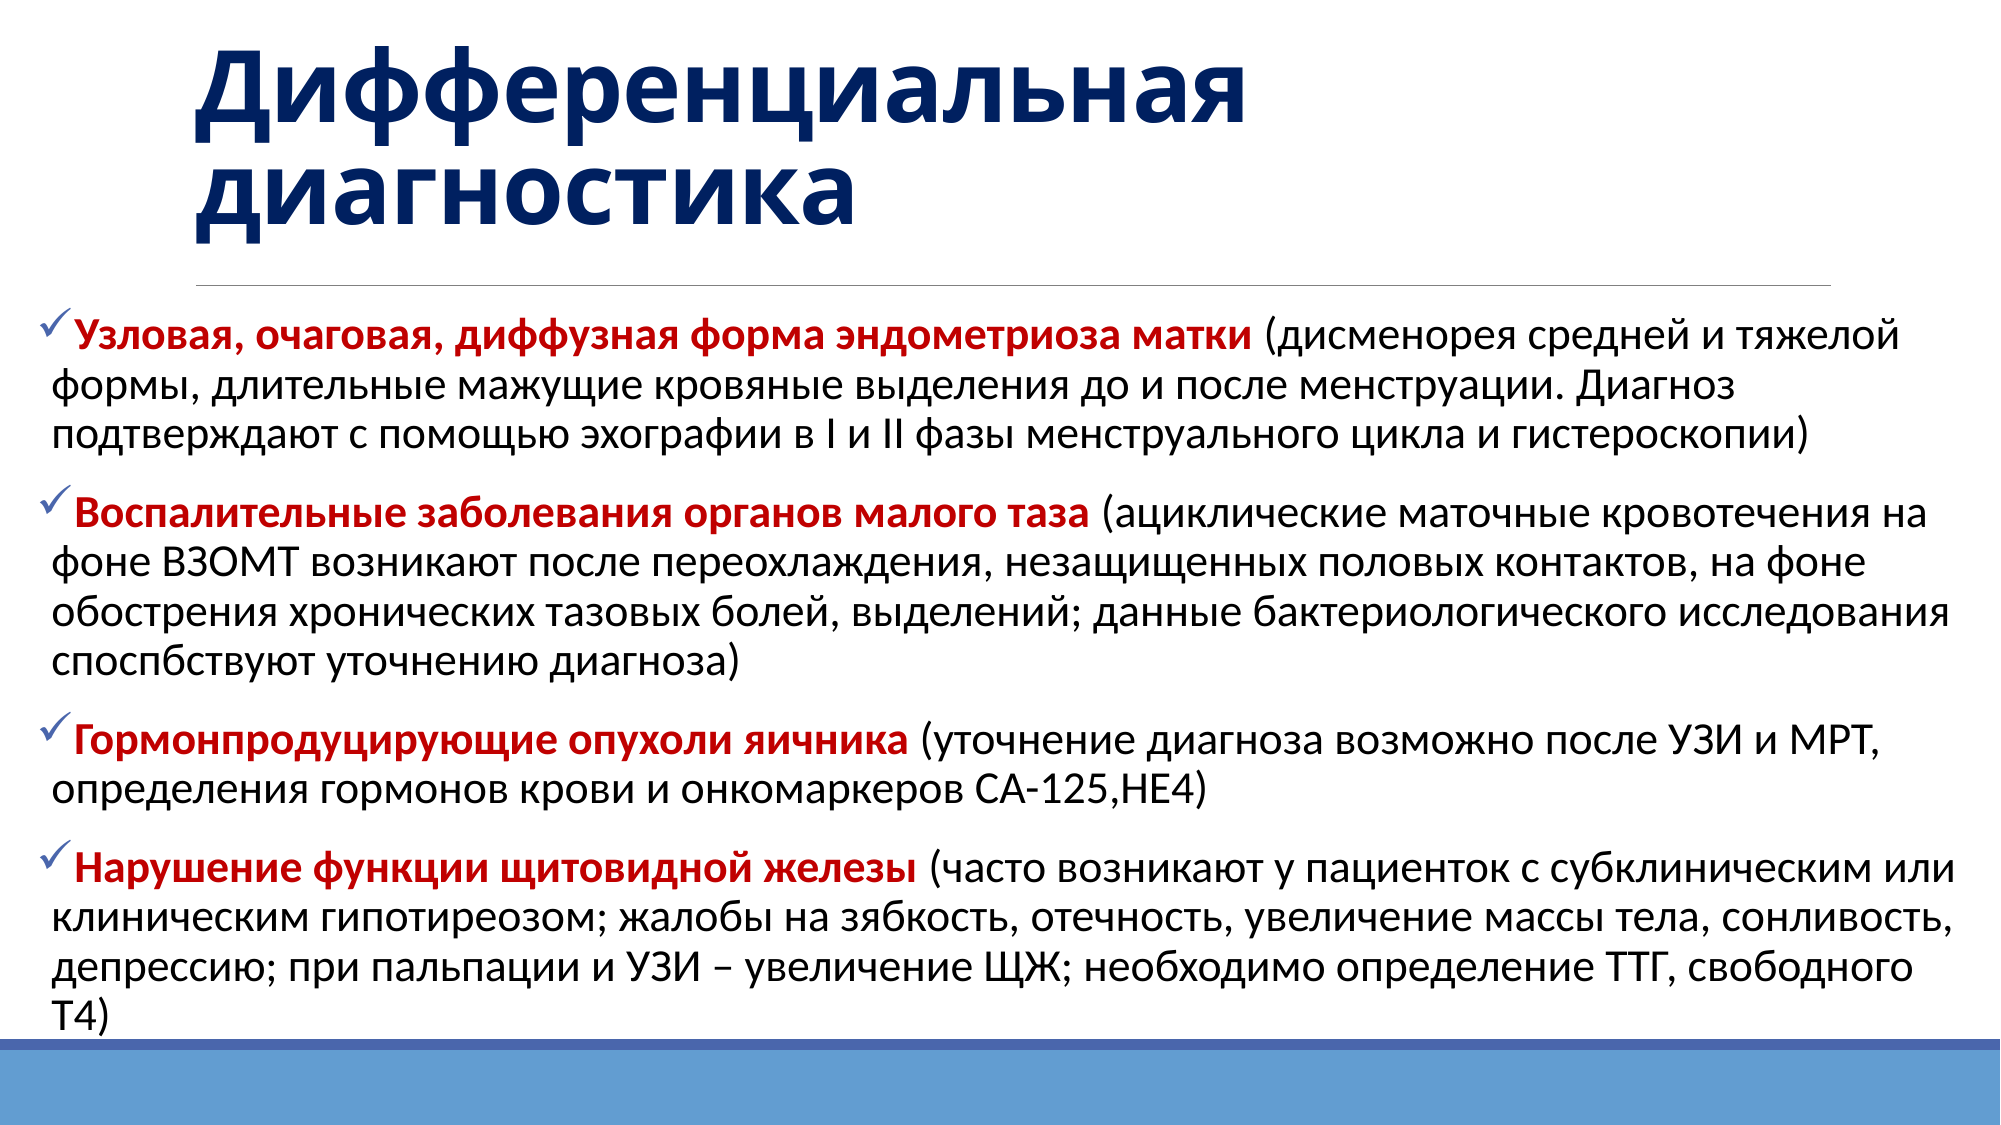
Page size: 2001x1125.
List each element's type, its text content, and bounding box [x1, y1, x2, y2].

list Узловая, очаговая, диффузная форма эндометриоза матки (дисменорея средней и тяжелой формы, длительные мажущие кровяные выделения до и после менструации. Диагноз подтверждают с помощью эхографии в I и II фазы менструального цикла и гистероскопии) Воспалительные заболевания органов малого таза (ациклические маточные кровотечения на фоне ВЗОМТ возникают после переохлаждения, незащищенных половых контактов, на фоне обострения хронических тазовых болей, выделений; данные бактериологического исследования споспбствуют уточнению диагноза) Гормонпродуцирующие опухоли яичника (уточнение диагноза возможно после УЗИ и МРТ, определения гормонов крови и онкомаркеров СА-125,НЕ4) Нарушение функции щитовидной железы (часто возникают у пациенток с субклиническим или клиническим гипотиреозом; жалобы на зябкость, отечность, увеличение массы тела, сонливость, депрессию; при пальпации и УЗИ – увеличение ЩЖ; необходимо определение ТТГ, свободного Т4) [36, 302, 1960, 963]
title Дифференциальная диагностика [180, 14, 1830, 253]
